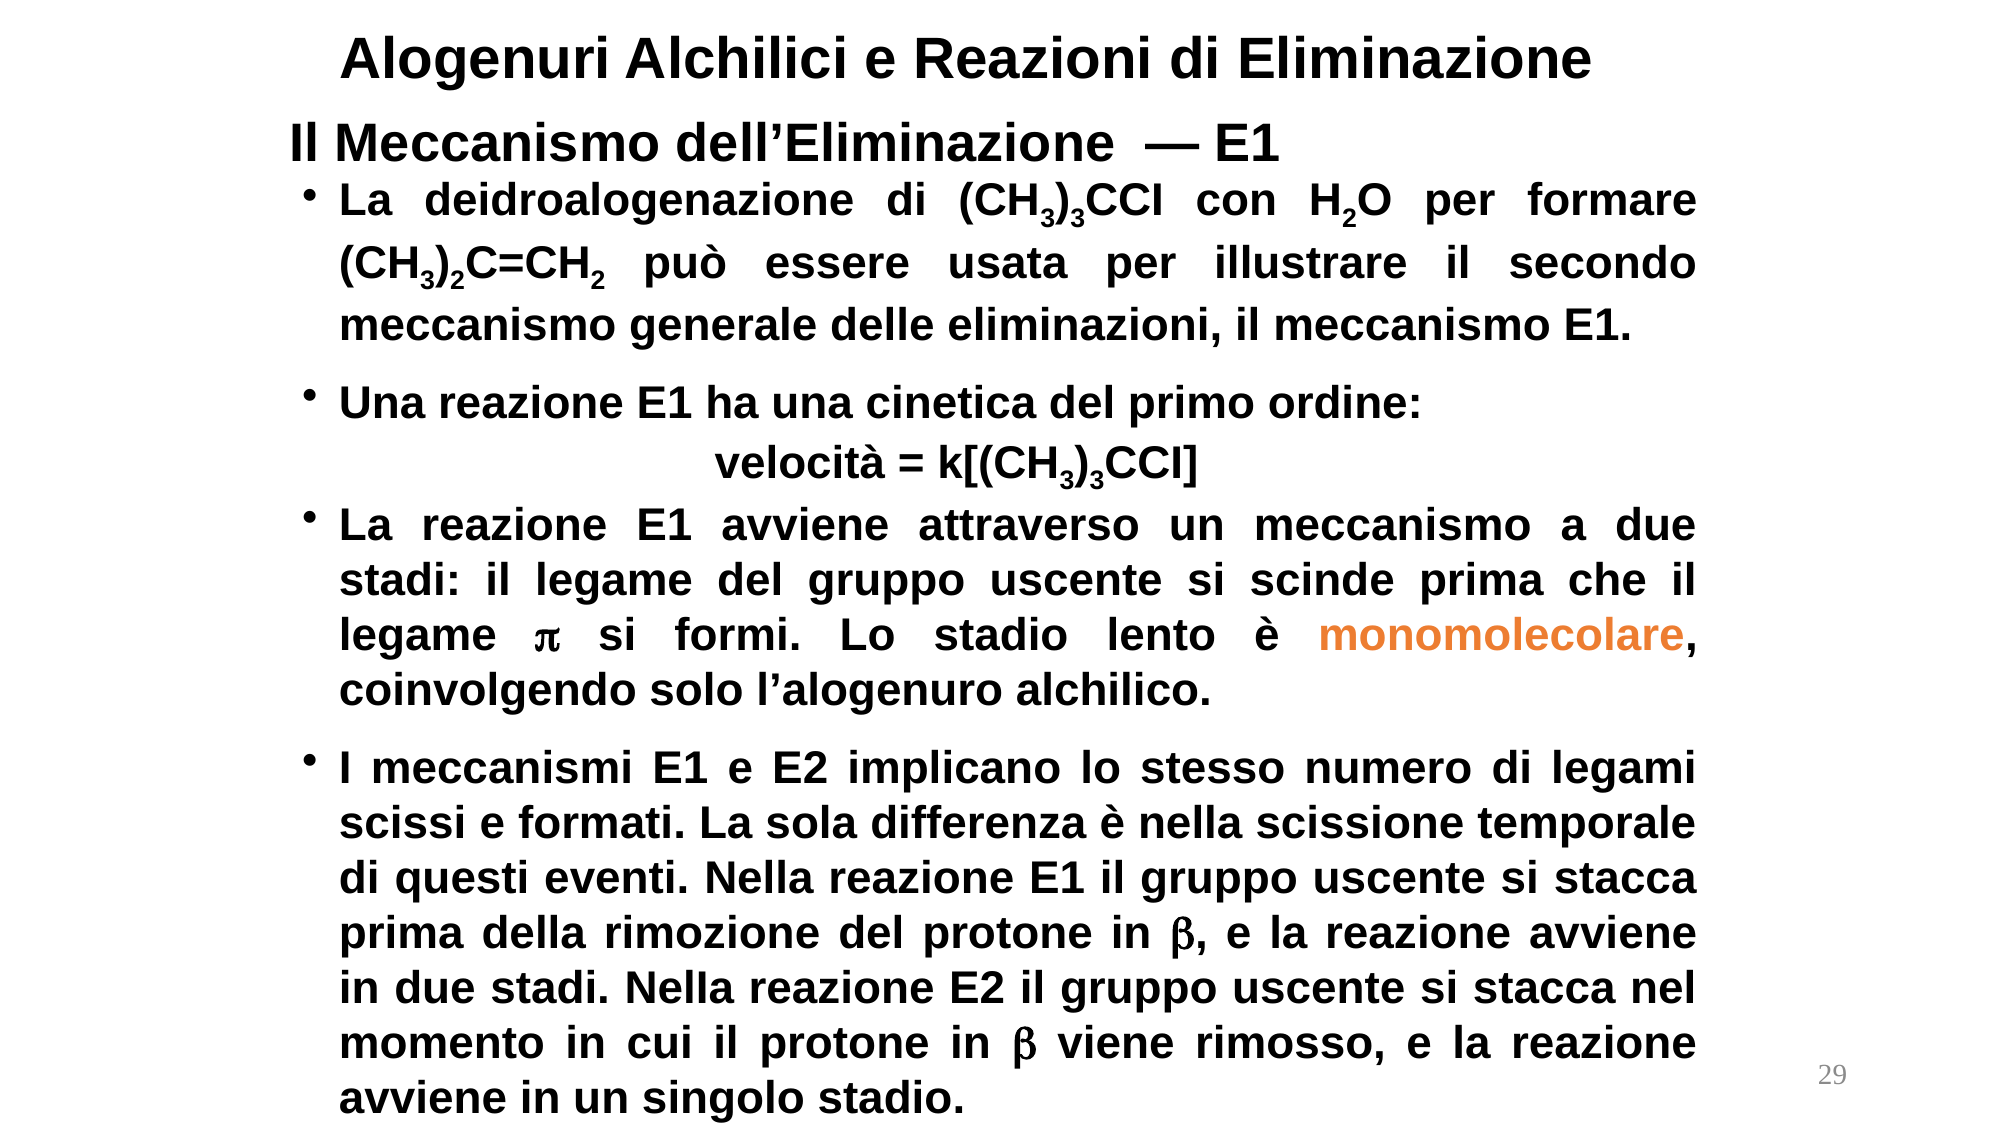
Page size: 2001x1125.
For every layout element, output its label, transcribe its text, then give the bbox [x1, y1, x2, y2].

text_box La deidroalogenazione di (CH3)3CCI con H2O per formare (CH3)2C=CH2 può essere usata per illustrare il secondo meccanismo generale delle eliminazioni, il meccanismo E1. Una reazione E1 ha una cinetica del primo ordine: [287, 180, 1713, 436]
text_box Il Meccanismo dell’Eliminazione — E1 [274, 99, 1713, 180]
slide_number 29 [1713, 1042, 1863, 1103]
text_box Alogenuri Alchilici e Reazioni di Eliminazione [324, 12, 1663, 98]
text_box velocità = k[(CH3)3CCI] [699, 425, 1363, 487]
text_box La reazione E1 avviene attraverso un meccanismo a due stadi: il legame del gruppo uscente si scinde prima che il legame  si formi. Lo stadio lento è monomolecolare, coinvolgendo solo l’alogenuro alchilico. I meccanismi E1 e E2 implicano lo stesso numero di legami scissi e formati. La sola differenza è nella scissione temporale di questi eventi. Nella reazione E1 il gruppo uscente si stacca prima della rimozione del protone in , e la reazione avviene in due stadi. NelIa reazione E2 il gruppo uscente si stacca nel momento in cui il protone in  viene rimosso, e la reazione avviene in un singolo stadio. [287, 487, 1713, 1125]
